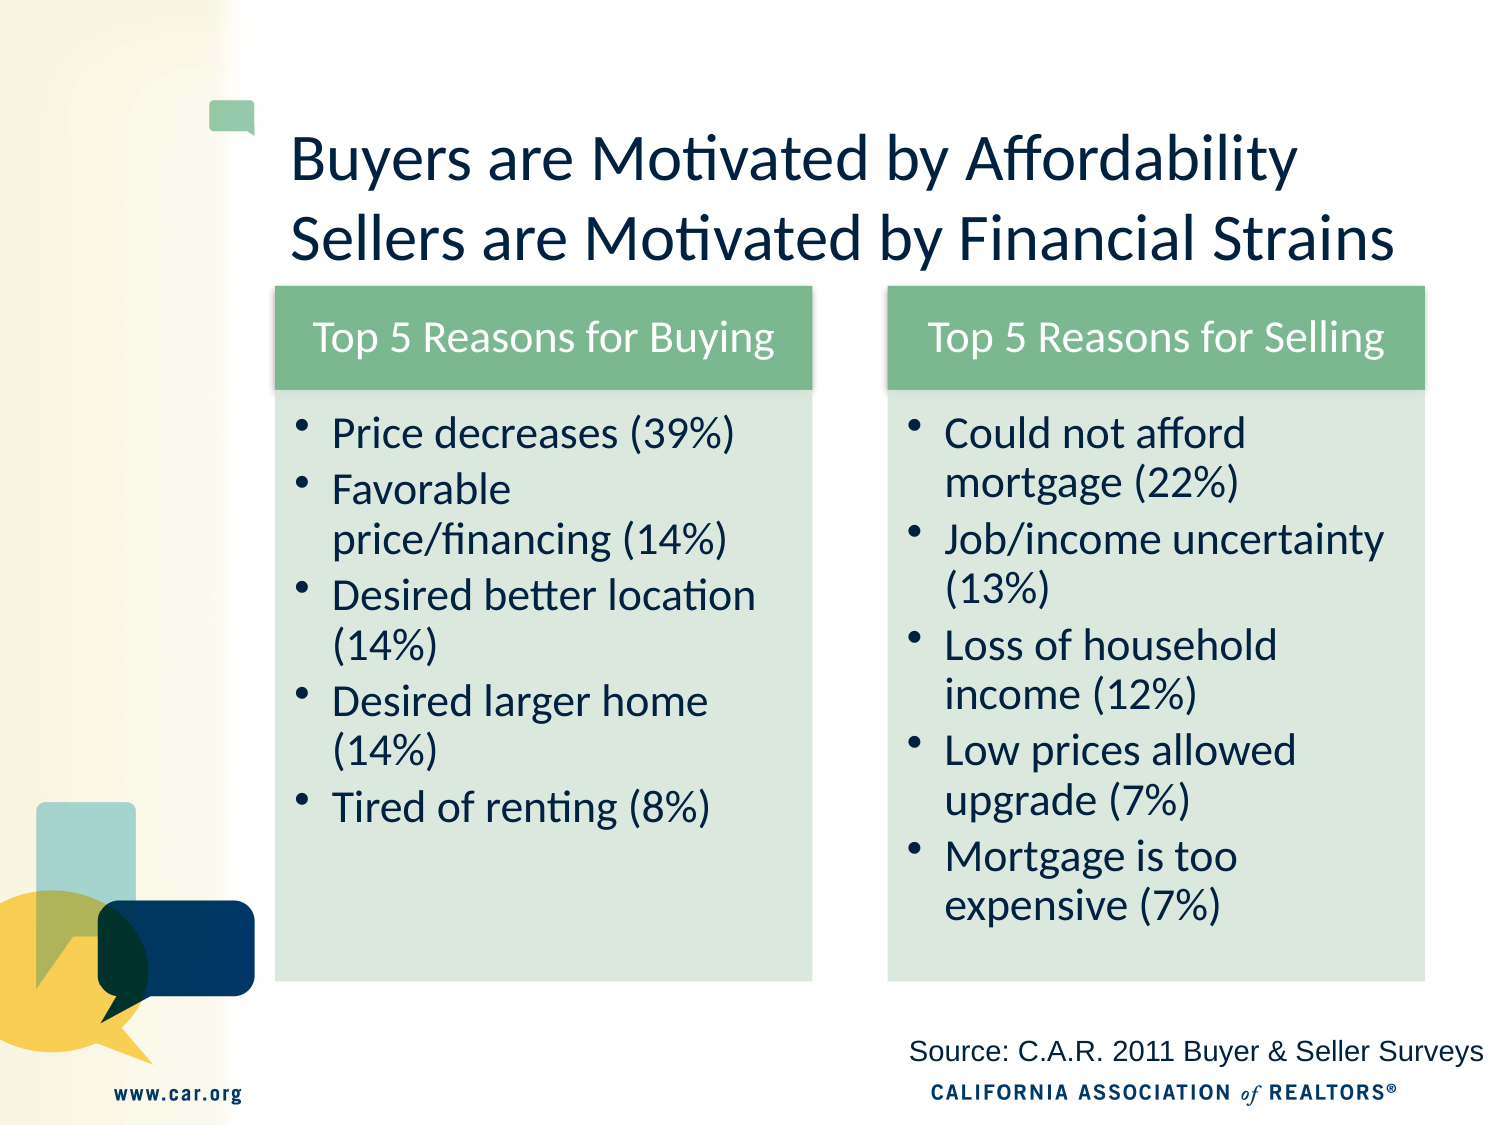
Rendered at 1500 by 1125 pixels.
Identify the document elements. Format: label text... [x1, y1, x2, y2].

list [274, 262, 1426, 1006]
title Buyers are Motivated by Affordability Sellers are Motivated by Financial Strains [275, 106, 1426, 222]
text_box Source: C.A.R. 2011 Buyer & Seller Surveys [884, 1025, 1500, 1075]
picture [0, 0, 1500, 1125]
